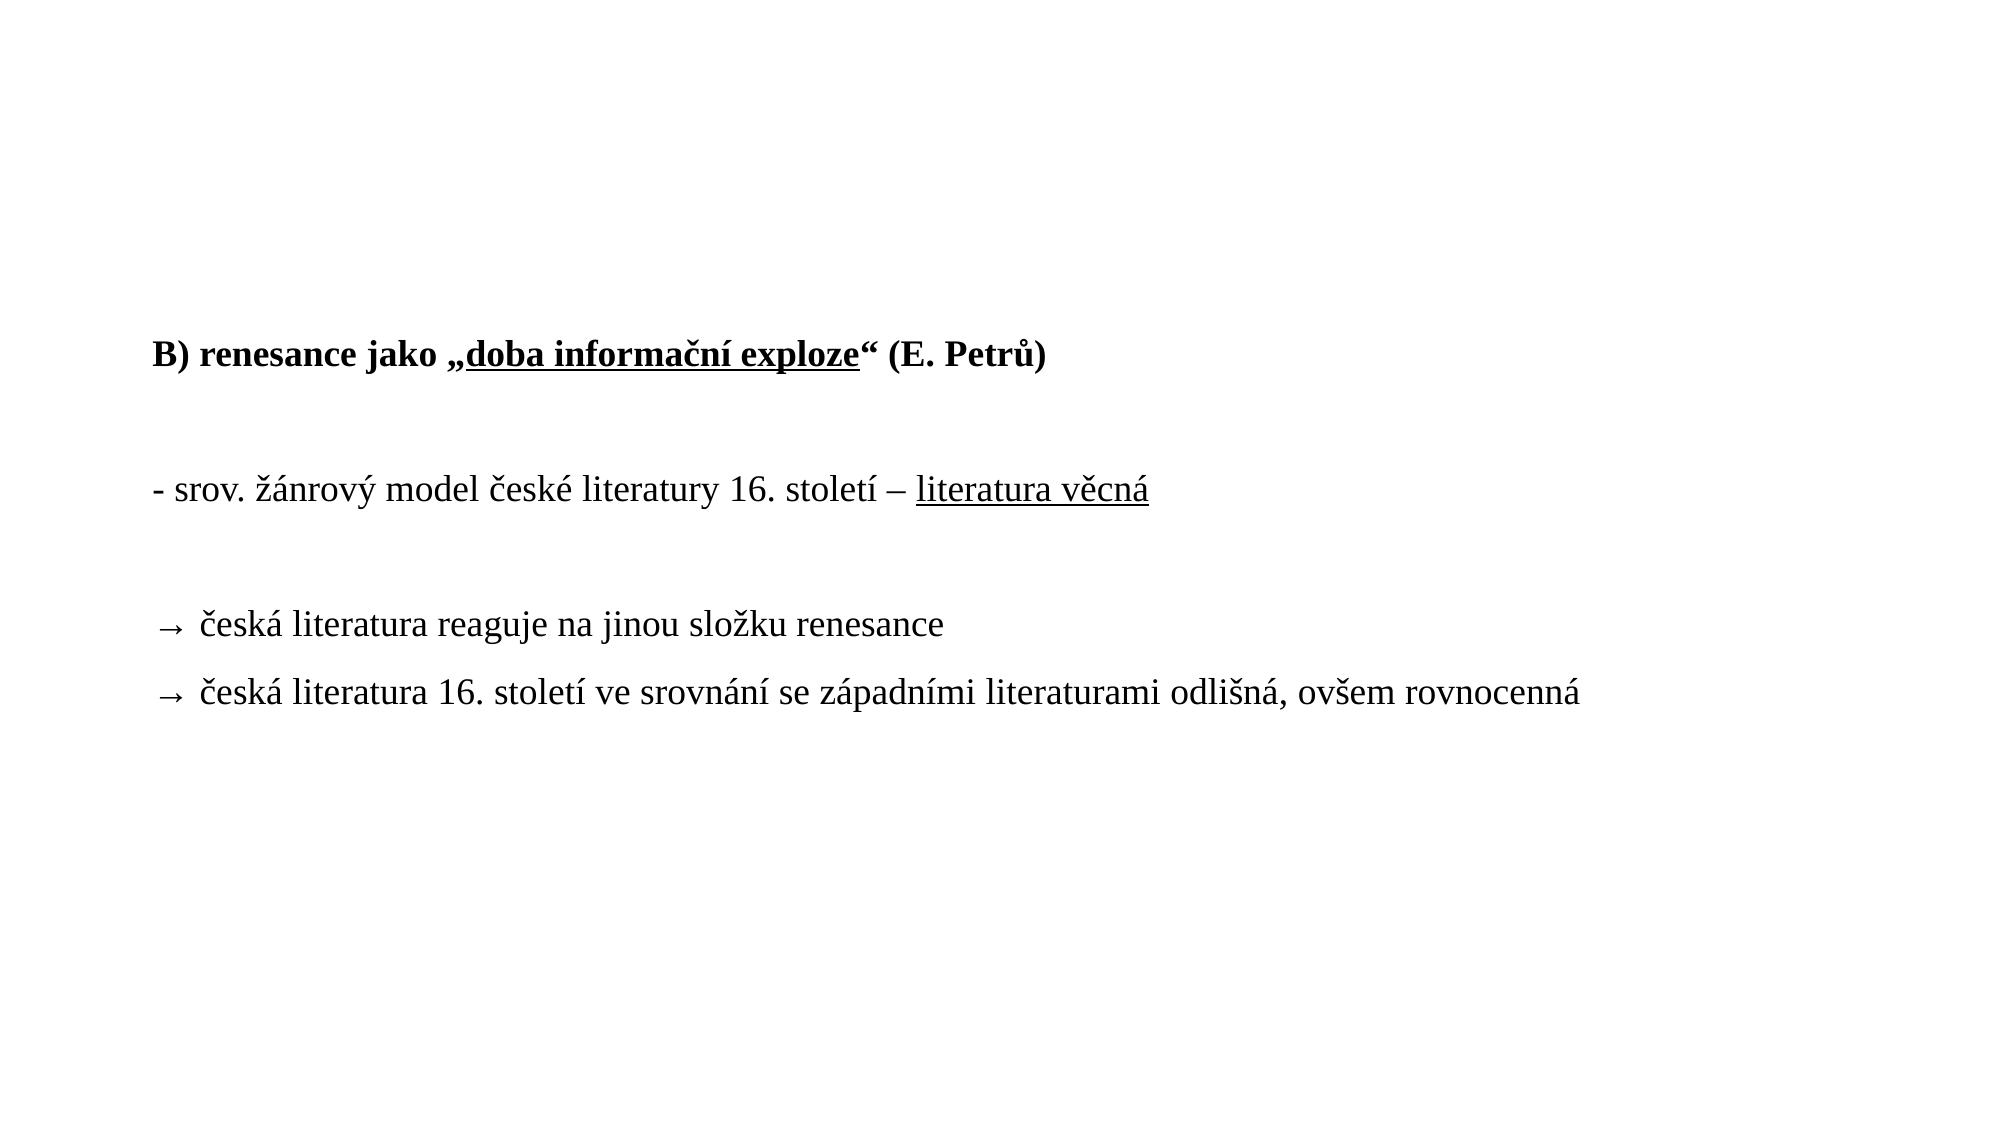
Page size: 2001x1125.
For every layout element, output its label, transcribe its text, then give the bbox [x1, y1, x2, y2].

list B) renesance jako „doba informační exploze“ (E. Petrů) - srov. žánrový model české literatury 16. století – literatura věcná → česká literatura reaguje na jinou složku renesance → česká literatura 16. století ve srovnání se západními literaturami odlišná, ovšem rovnocenná [137, 299, 1863, 1014]
